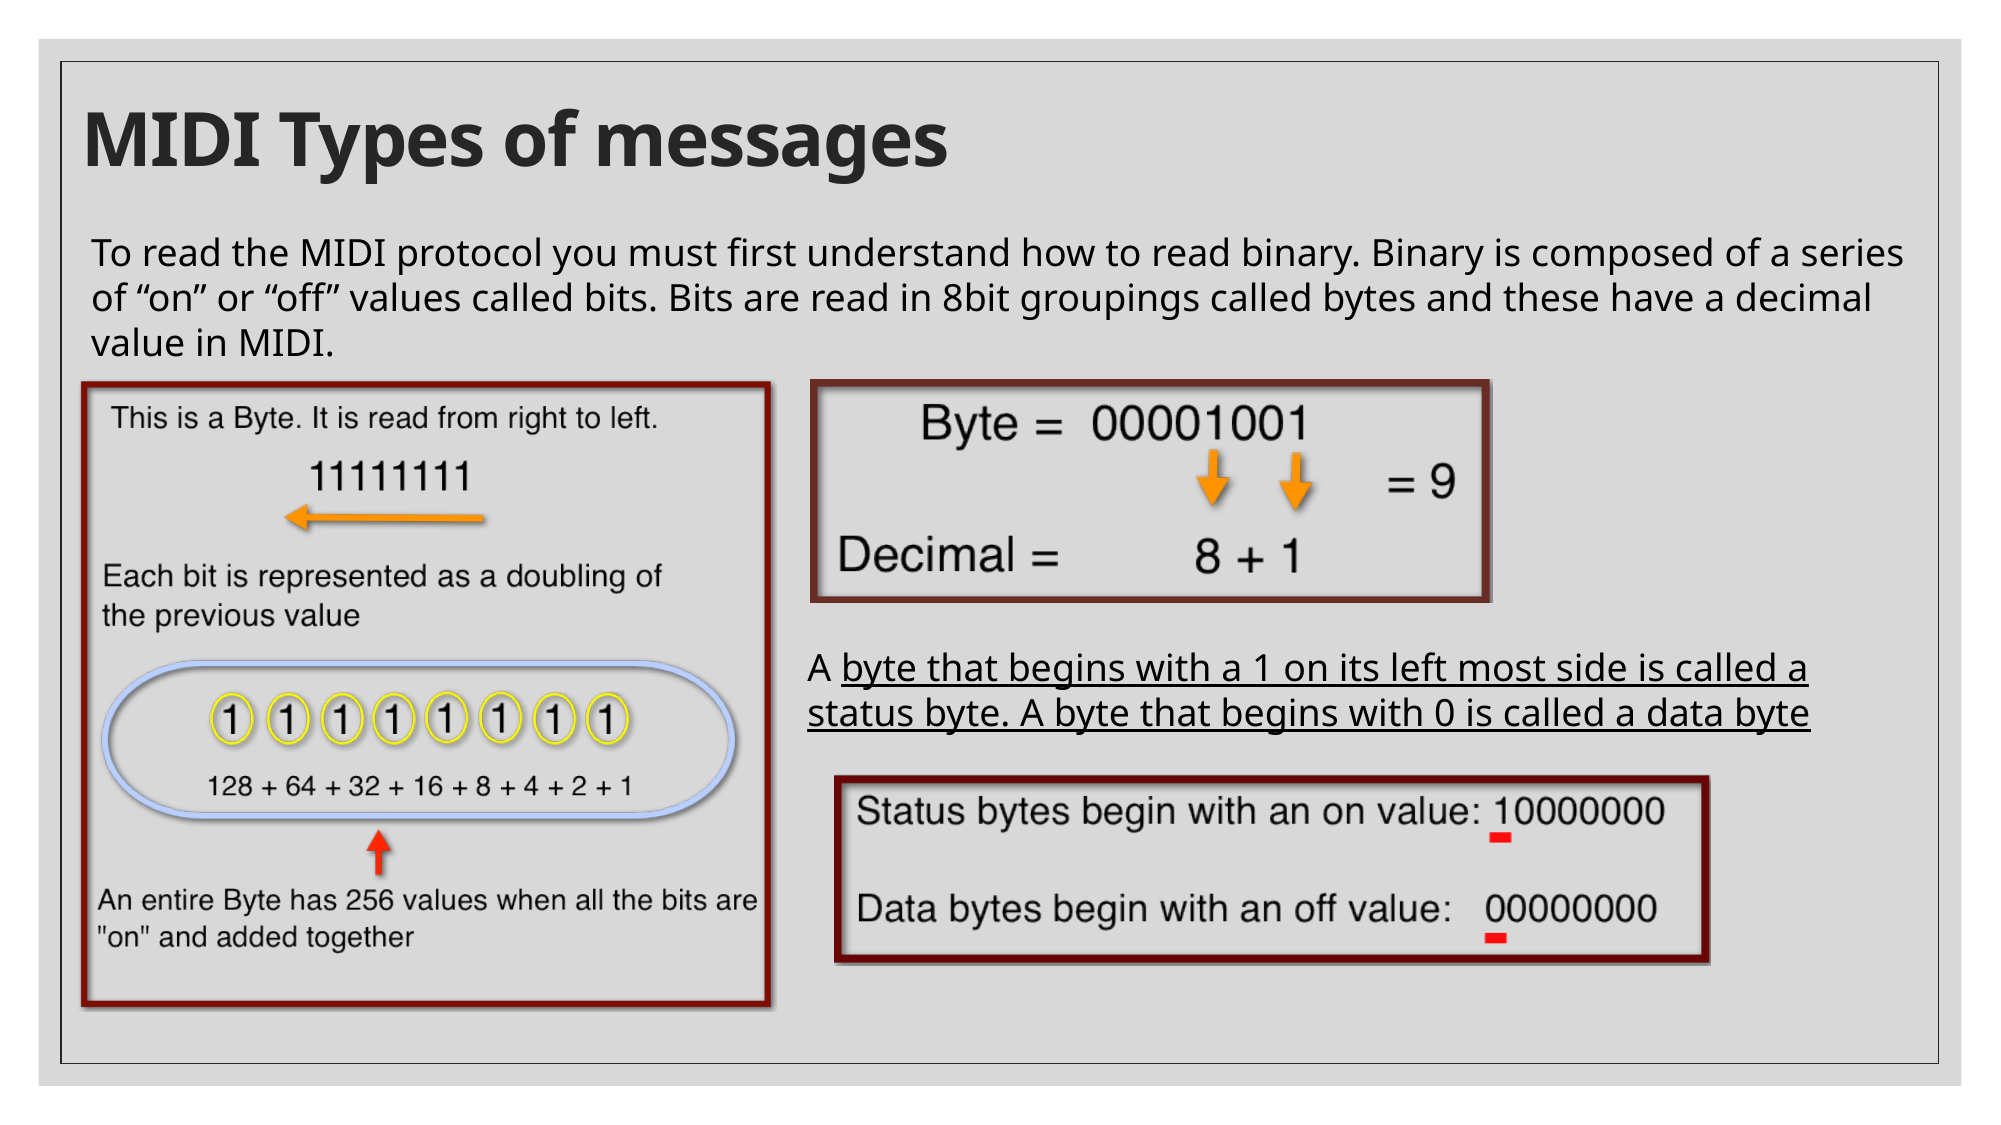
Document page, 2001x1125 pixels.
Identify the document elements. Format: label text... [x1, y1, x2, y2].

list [75, 379, 777, 1012]
text_box To read the MIDI protocol you must first understand how to read binary. Binary is composed of a series of “on” or “off” values called bits. Bits are read in 8bit groupings called bytes and these have a decimal value in MIDI. [76, 221, 1939, 372]
picture [810, 378, 1493, 603]
picture [834, 774, 1711, 966]
text_box A byte that begins with a 1 on its left most side is called a status byte. A byte that begins with 0 is called a data byte [792, 636, 1927, 742]
title MIDI Types of messages [66, 29, 1717, 255]
